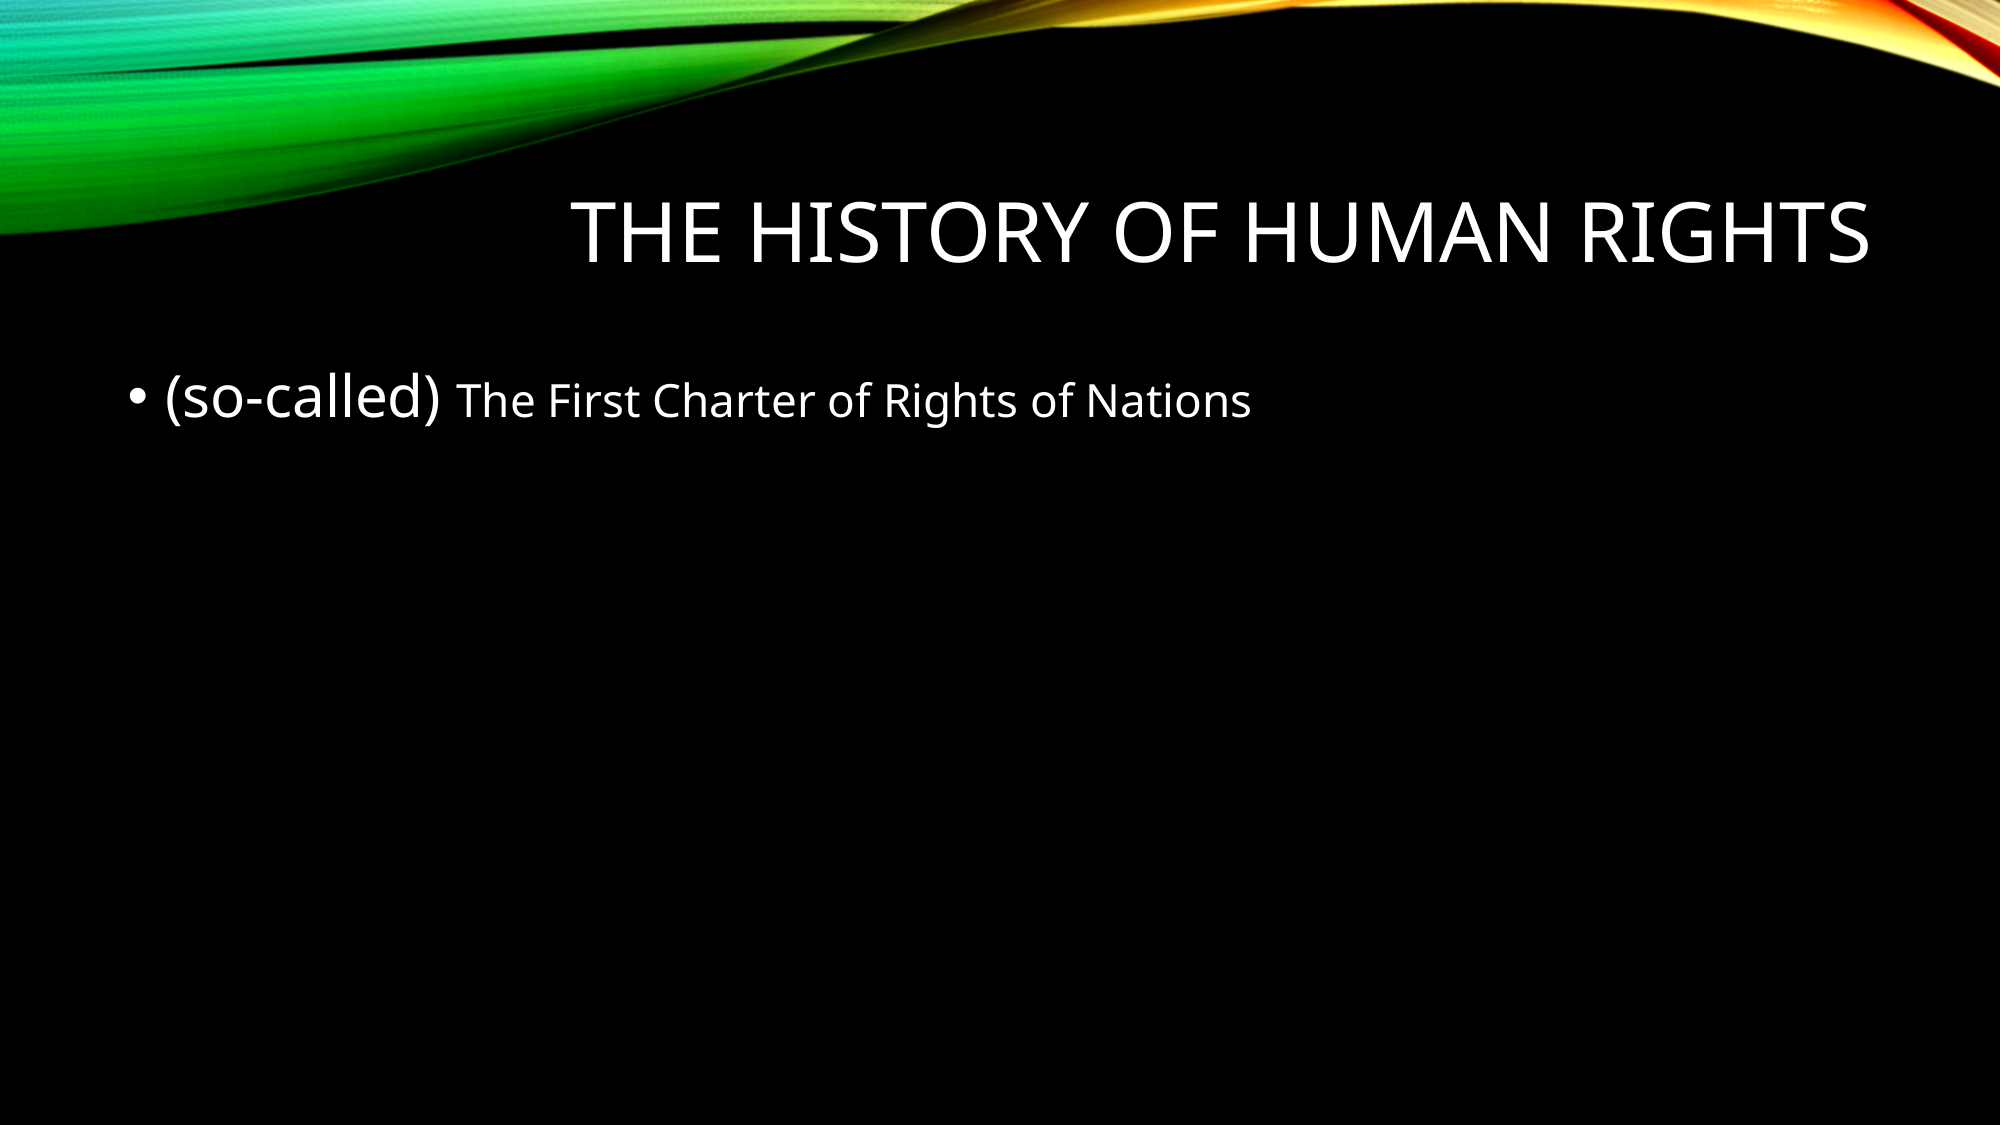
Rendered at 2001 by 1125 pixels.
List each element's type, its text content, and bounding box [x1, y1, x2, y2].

picture [0, 0, 2000, 237]
list (so-called) The First Charter of Rights of Nations [112, 360, 1888, 1021]
title The history of human rights [474, 125, 1888, 338]
